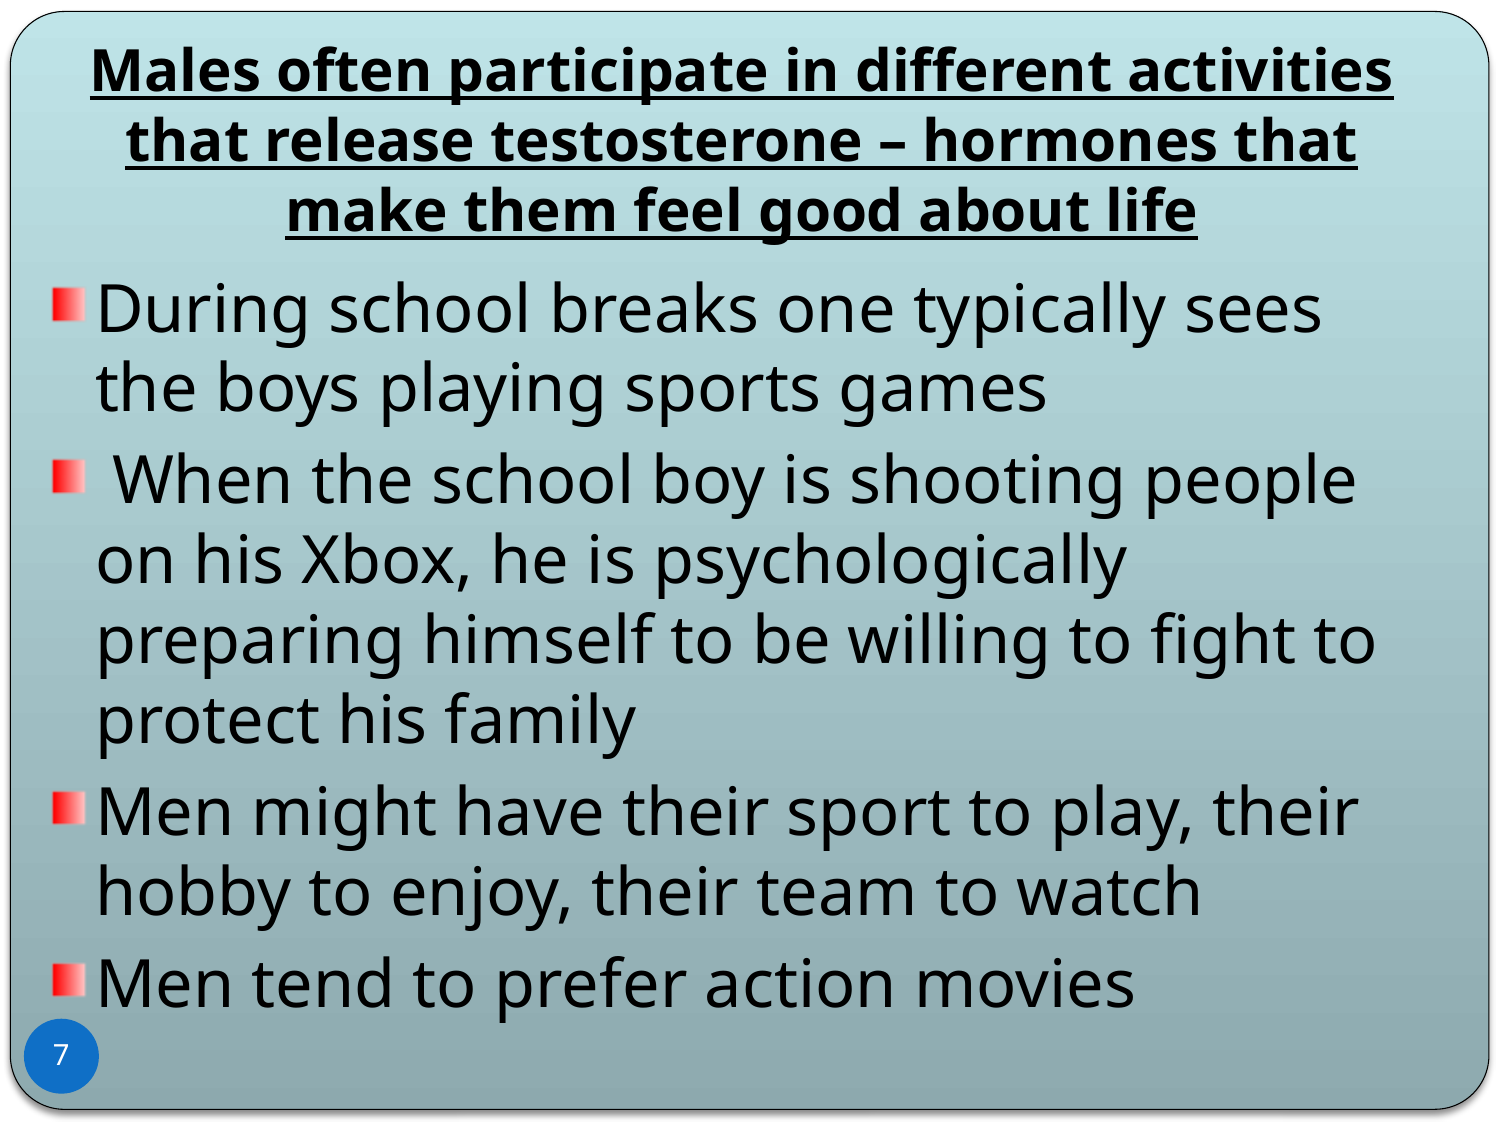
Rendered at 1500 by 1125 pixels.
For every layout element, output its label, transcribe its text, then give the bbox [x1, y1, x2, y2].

list During school breaks one typically sees the boys playing sports games When the school boy is shooting people on his Xbox, he is psychologically preparing himself to be willing to fight to protect his family Men might have their sport to play, their hobby to enjoy, their team to watch Men tend to prefer action movies [34, 257, 1454, 1036]
slide_number 7 [23, 1030, 99, 1094]
picture [50, 789, 90, 829]
title Males often participate in different activities that release testosterone – hormones that make them feel good about life [58, 44, 1426, 257]
picture [50, 961, 90, 1001]
picture [50, 285, 90, 326]
picture [50, 457, 90, 498]
